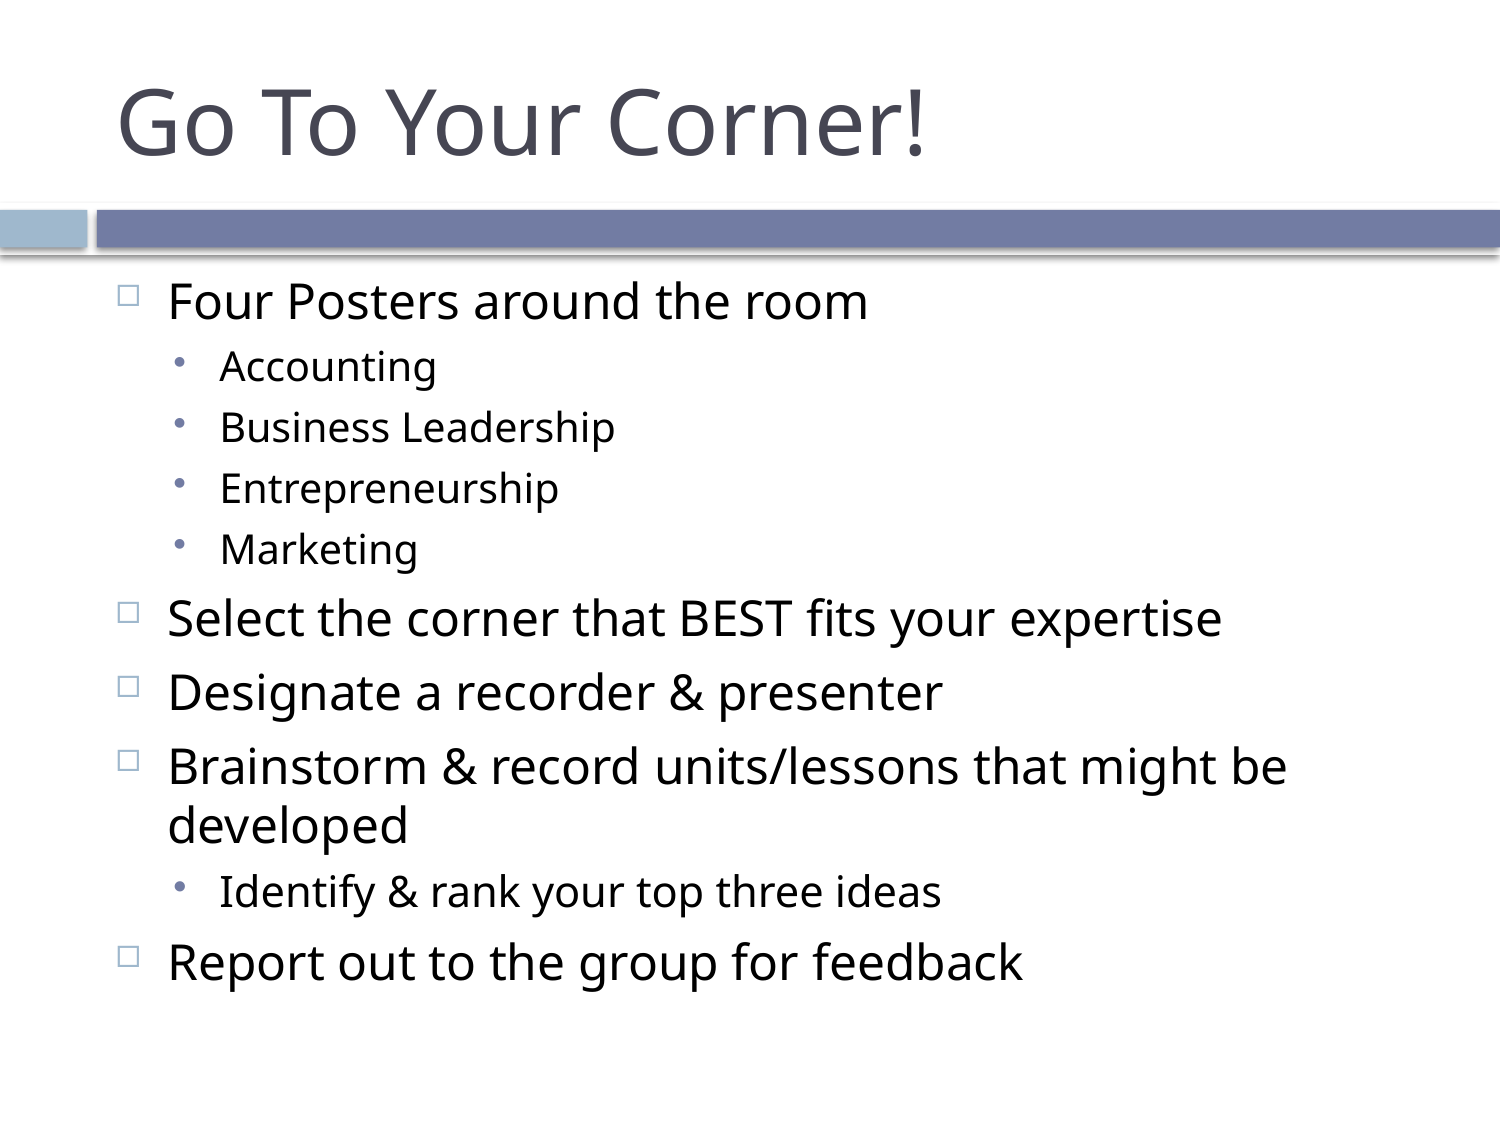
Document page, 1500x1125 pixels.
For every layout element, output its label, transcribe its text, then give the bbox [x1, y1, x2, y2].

list Four Posters around the room Accounting Business Leadership Entrepreneurship Marketing Select the corner that BEST fits your expertise Designate a recorder & presenter Brainstorm & record units/lessons that might be developed Identify & rank your top three ideas Report out to the group for feedback [100, 262, 1439, 1001]
title Go To Your Corner! [100, 37, 1439, 201]
